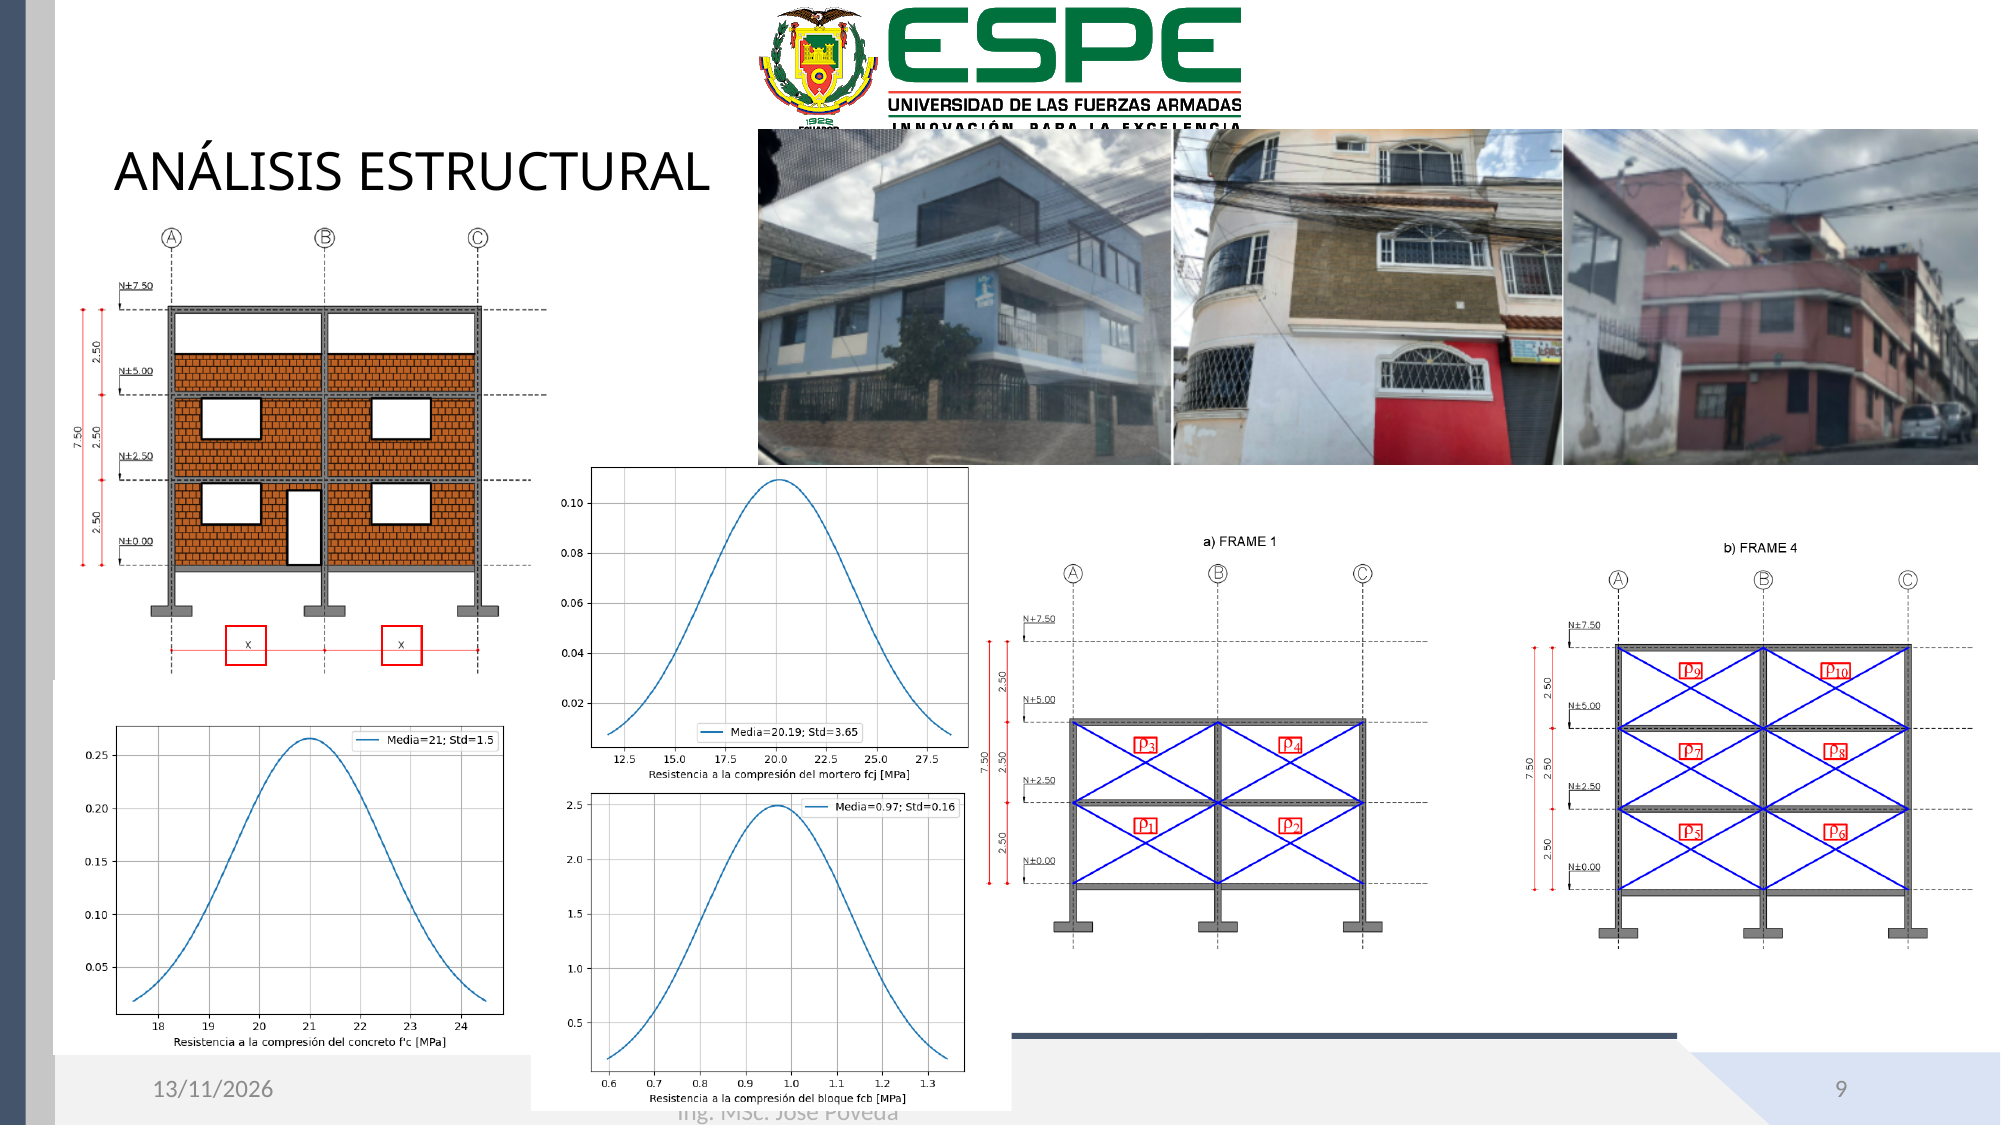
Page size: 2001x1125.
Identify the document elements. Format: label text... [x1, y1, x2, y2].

footer Ing. Mauricio Guamán Ing. MSc. José Poveda [662, 1057, 1338, 1118]
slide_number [137, 1057, 588, 1118]
title ANÁLISIS ESTRUCTURAL [99, 137, 758, 210]
slide_number 9 [1412, 1057, 1863, 1118]
picture [53, 7, 1979, 1111]
